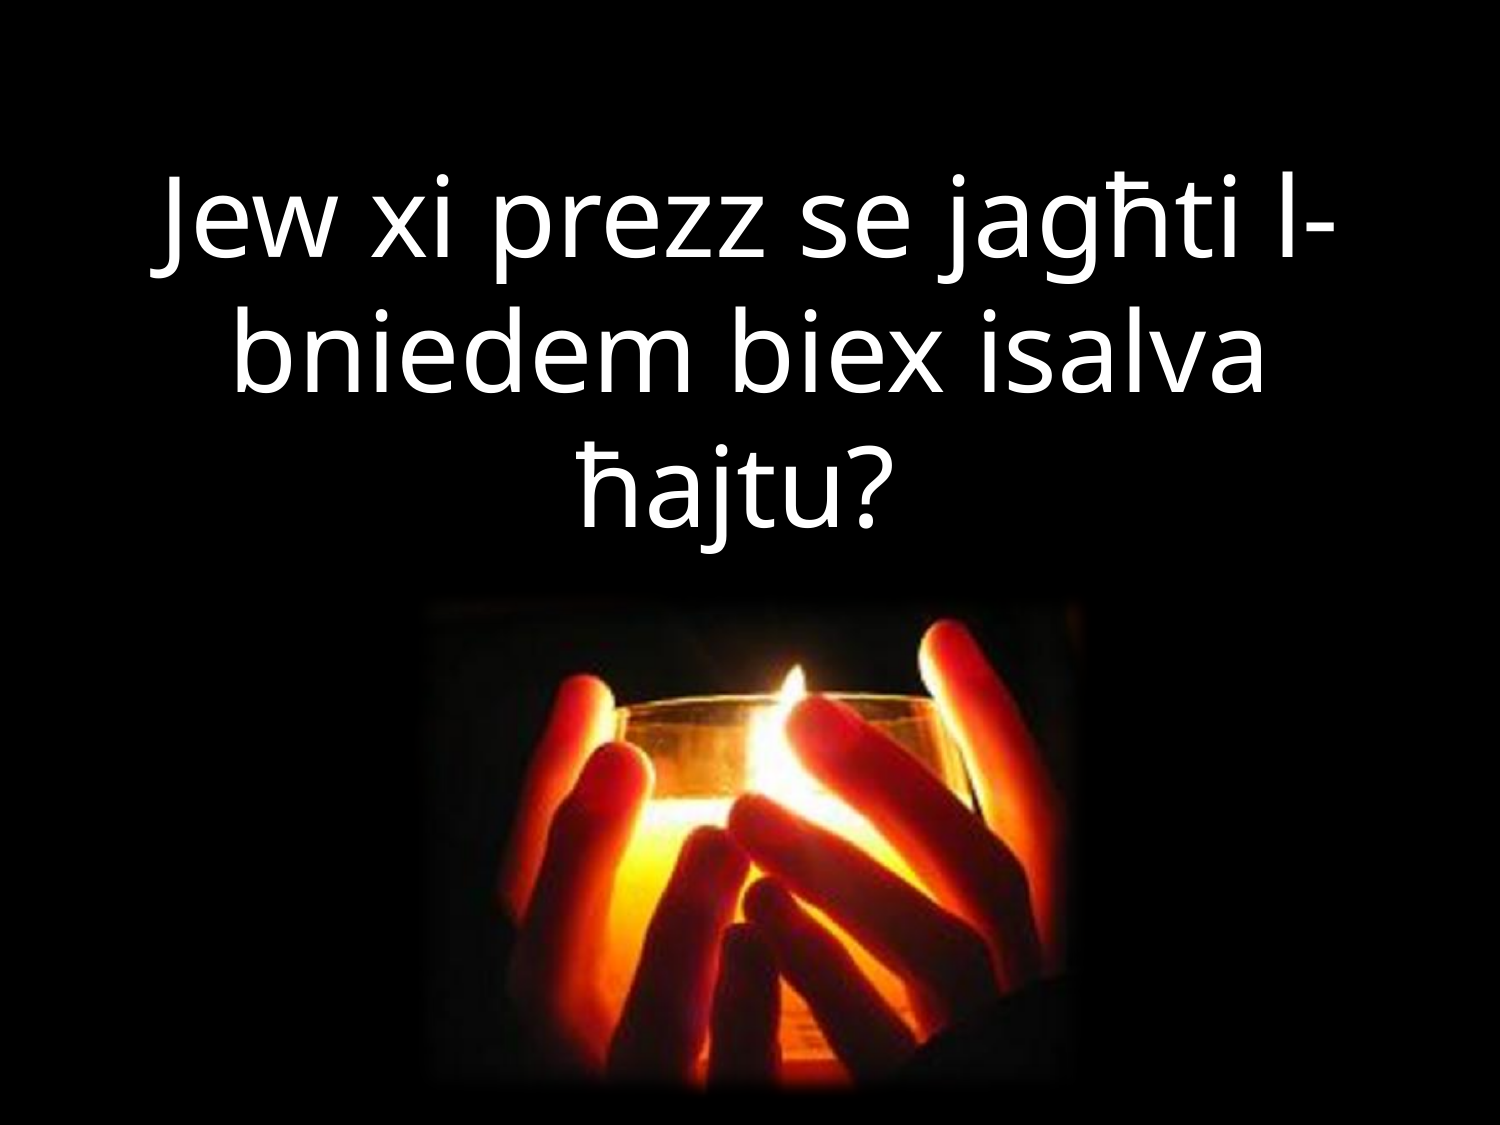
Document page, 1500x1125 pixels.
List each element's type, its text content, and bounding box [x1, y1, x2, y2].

title Jew xi prezz se jagħti l-bniedem biex isalva ħajtu? [75, 45, 1425, 650]
picture [408, 587, 1092, 1101]
